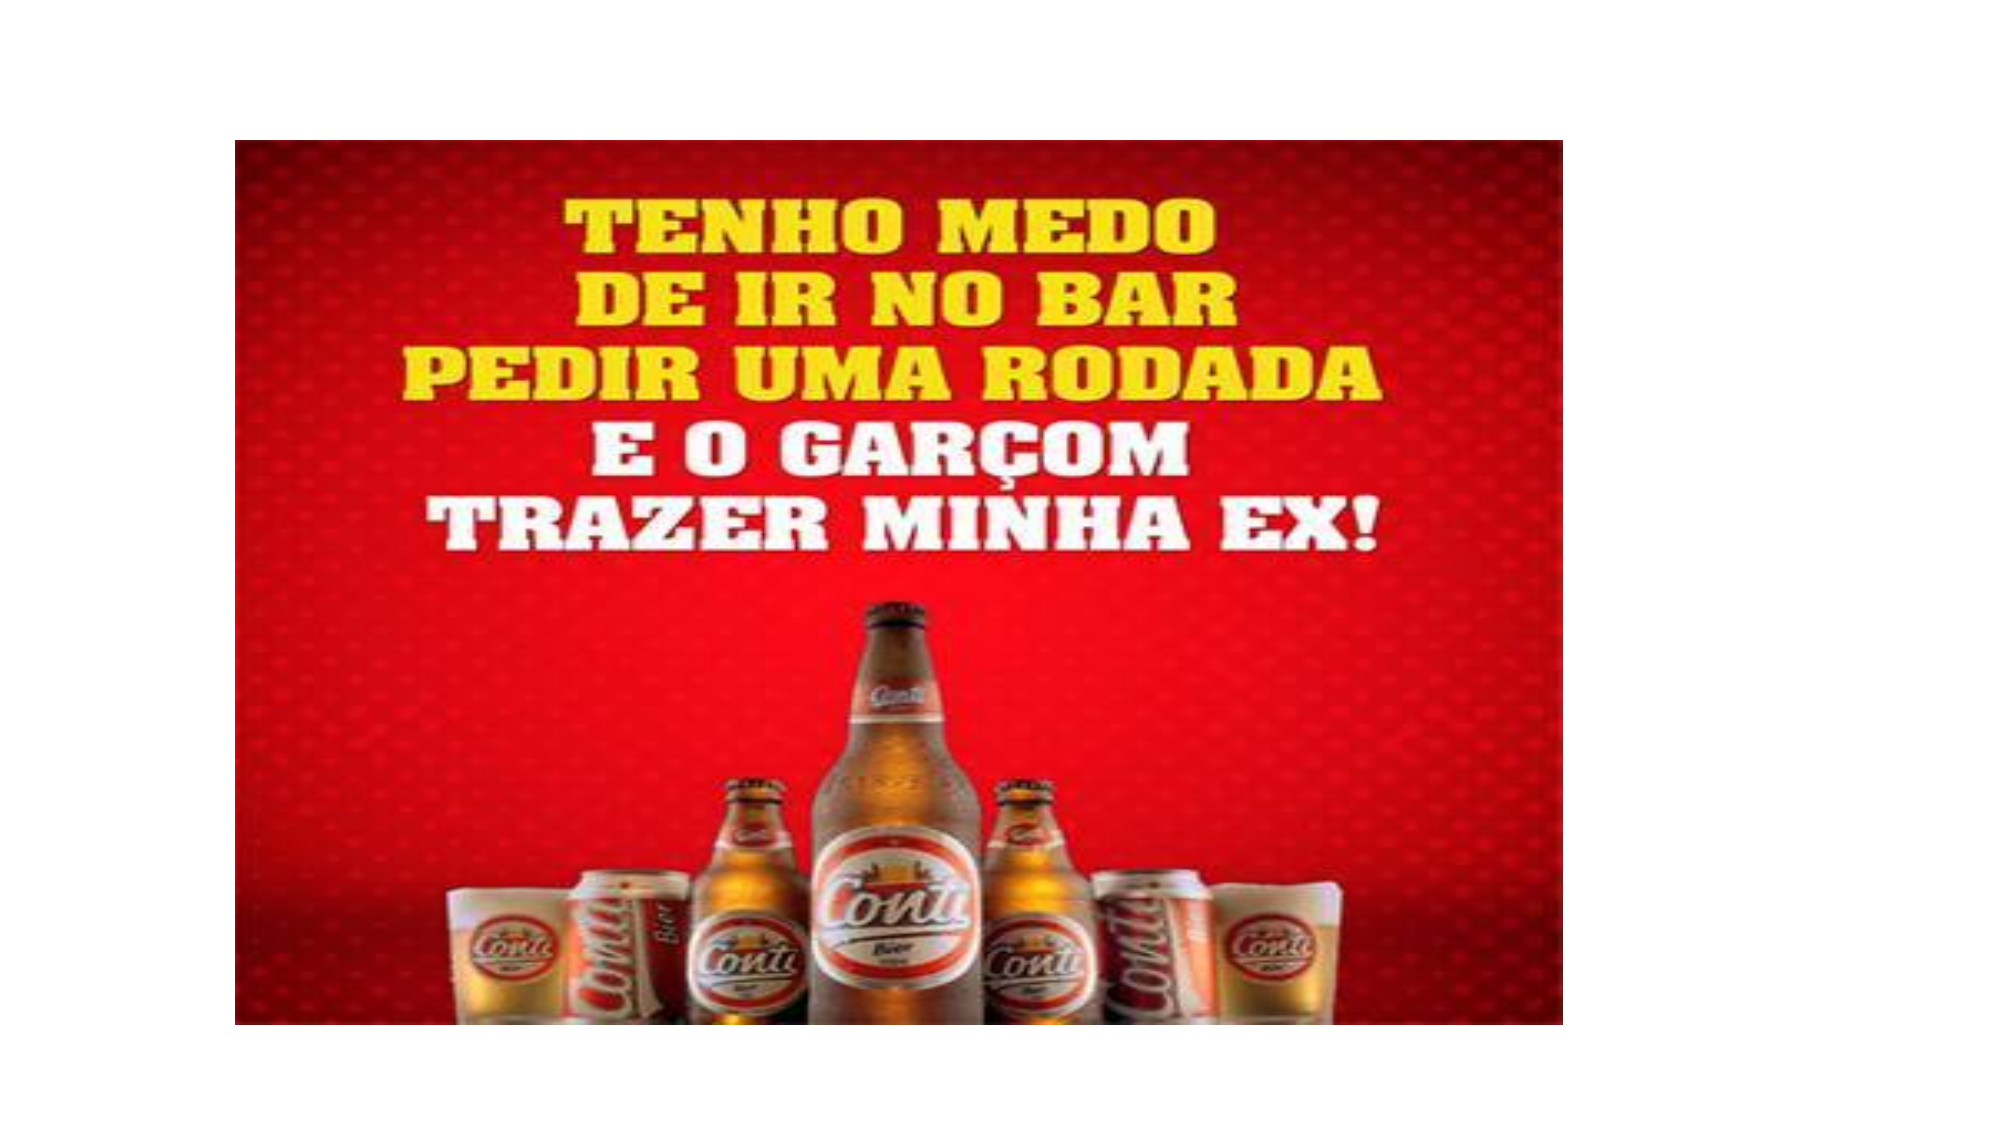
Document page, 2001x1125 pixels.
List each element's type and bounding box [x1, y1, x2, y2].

picture [235, 140, 1563, 1025]
